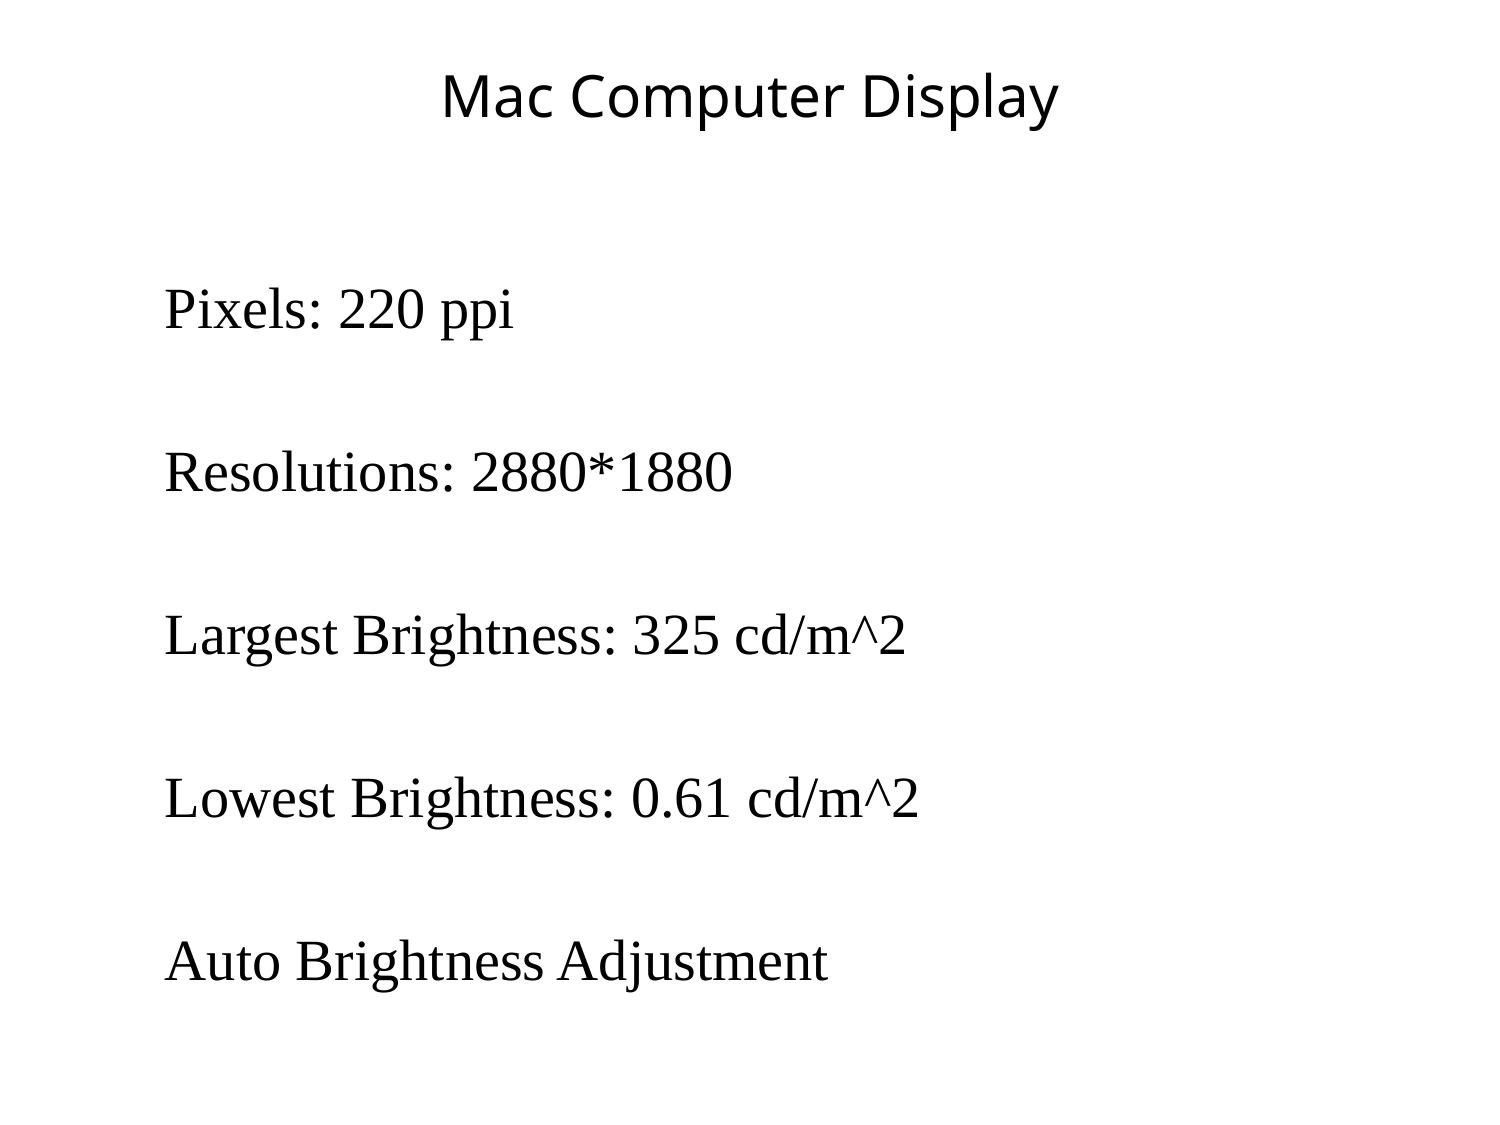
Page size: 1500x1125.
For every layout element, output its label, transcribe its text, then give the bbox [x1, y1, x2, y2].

list Pixels: 220 ppi Resolutions: 2880*1880 Largest Brightness: 325 cd/m^2 Lowest Brightness: 0.61 cd/m^2 Auto Brightness Adjustment [75, 262, 1425, 1073]
title Mac Computer Display [75, 0, 1425, 189]
